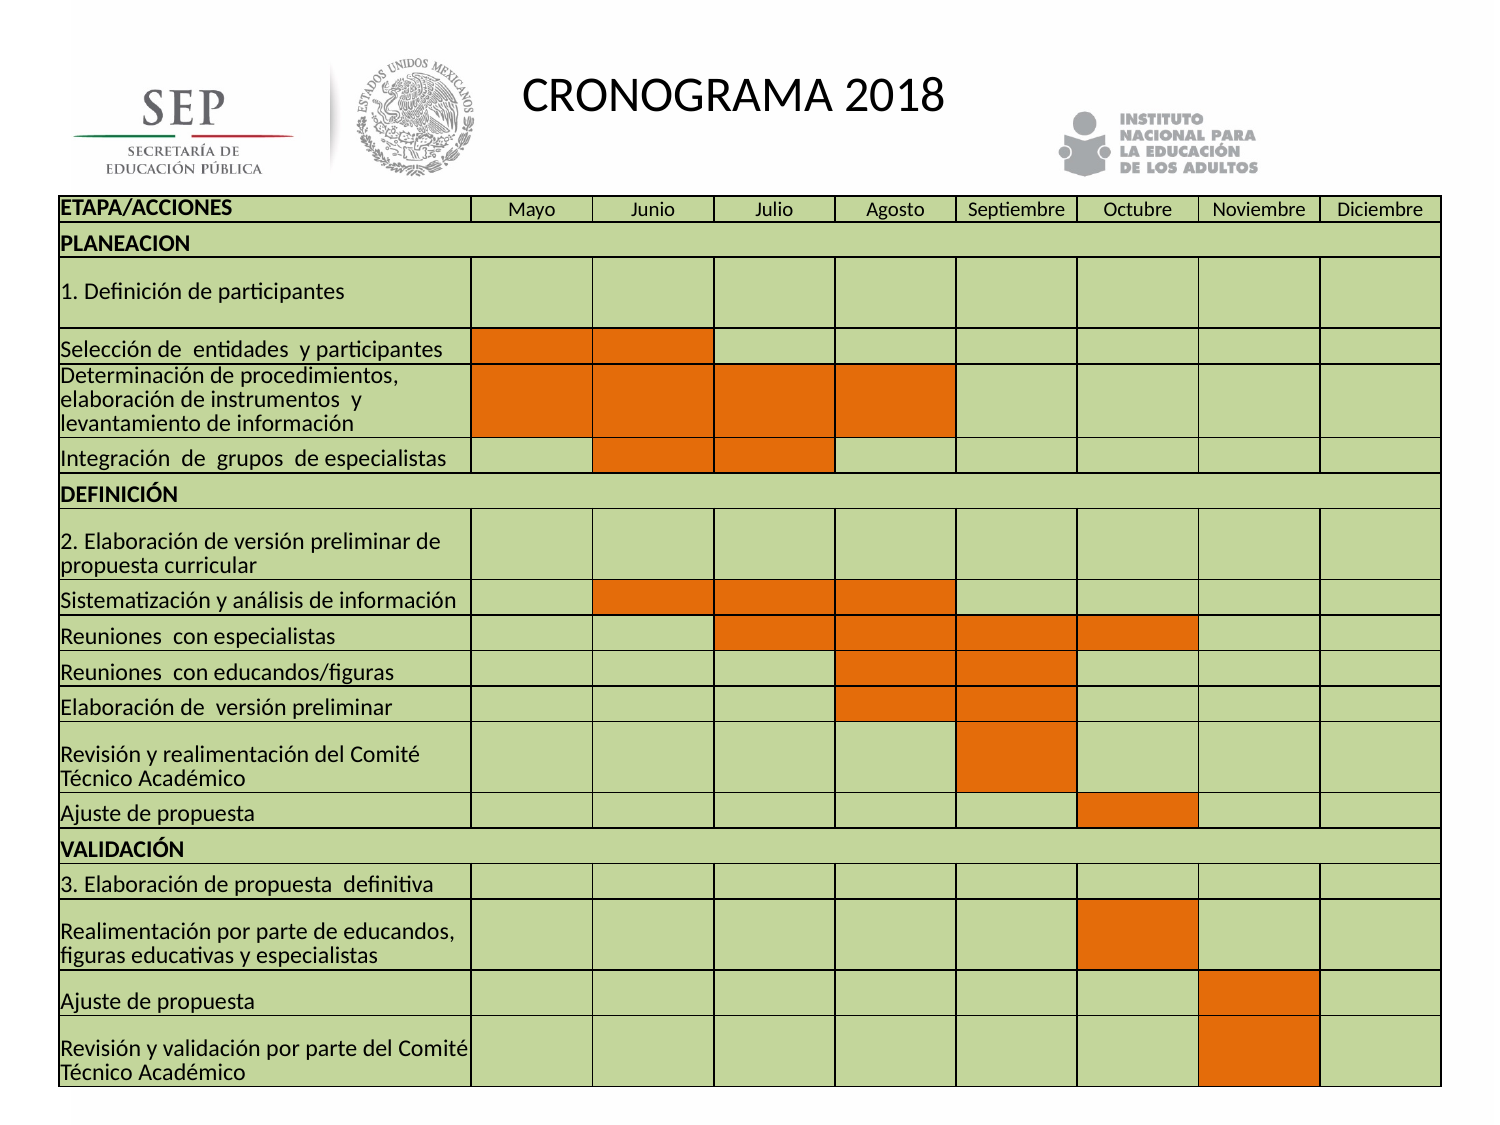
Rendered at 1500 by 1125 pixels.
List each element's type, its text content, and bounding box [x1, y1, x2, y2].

table_cell [957, 329, 1076, 363]
table_cell [1078, 793, 1198, 827]
table_header ETAPA/ACCIONES [60, 197, 470, 221]
table_cell [836, 329, 955, 363]
table_cell [1078, 971, 1198, 1015]
table_cell [836, 864, 955, 898]
table_cell [957, 580, 1076, 614]
table_cell [1199, 687, 1319, 721]
table_cell [472, 864, 592, 898]
table_cell [836, 971, 955, 1015]
table_cell [836, 580, 955, 614]
table_cell [593, 900, 713, 969]
table_cell [472, 651, 592, 685]
table_cell [1199, 365, 1319, 437]
table_cell [715, 651, 834, 685]
table_cell [1078, 864, 1198, 898]
table_cell [715, 580, 834, 614]
table_cell [593, 687, 713, 721]
table_cell [472, 722, 592, 792]
table_cell [593, 509, 713, 579]
table_cell [1199, 793, 1319, 827]
table_cell [472, 616, 592, 650]
table_cell [1321, 722, 1440, 792]
table_cell [715, 258, 834, 327]
table_cell [593, 722, 713, 792]
table_cell [593, 616, 713, 650]
table_header Julio [715, 197, 834, 221]
table_cell [1321, 1016, 1440, 1086]
table_cell [1199, 616, 1319, 650]
table_cell [1321, 438, 1440, 472]
table_header Noviembre [1199, 197, 1319, 221]
table_header Diciembre [1321, 197, 1440, 221]
table_cell [1078, 687, 1198, 721]
table_cell [836, 793, 955, 827]
table_cell 2. Elaboración de versión preliminar de propuesta curricular [60, 509, 470, 579]
table_cell [1321, 509, 1440, 579]
table_cell [1321, 365, 1440, 437]
table_cell [1199, 651, 1319, 685]
table_cell [1199, 722, 1319, 792]
table_cell Ajuste de propuesta [60, 793, 470, 827]
table_cell [472, 365, 592, 437]
table_cell [1321, 793, 1440, 827]
table_cell [1199, 438, 1319, 472]
table_cell [715, 900, 834, 969]
picture [71, 0, 1494, 1125]
table_cell [472, 438, 592, 472]
table_cell [1078, 1016, 1198, 1086]
table_cell [472, 971, 592, 1015]
table_cell [957, 687, 1076, 721]
table_cell [836, 258, 955, 327]
table_cell [1321, 580, 1440, 614]
table_cell Ajuste de propuesta [60, 971, 470, 1015]
table_cell [957, 438, 1076, 472]
table_cell [1078, 580, 1198, 614]
table_cell [1078, 616, 1198, 650]
table_cell [1199, 258, 1319, 327]
table_cell [957, 616, 1076, 650]
table_cell PLANEACION [60, 223, 1440, 256]
table_cell 3. Elaboración de propuesta definitiva [60, 864, 470, 898]
table_cell [715, 616, 834, 650]
table_cell [1078, 651, 1198, 685]
table_cell [472, 258, 592, 327]
table_cell Realimentación por parte de educandos, figuras educativas y especialistas [60, 900, 470, 969]
table_cell [1199, 509, 1319, 579]
table_cell Reuniones con educandos/figuras [60, 651, 470, 685]
table_cell [1199, 864, 1319, 898]
table_cell [1321, 864, 1440, 898]
table_cell [1199, 971, 1319, 1015]
table_cell Sistematización y análisis de información [60, 580, 470, 614]
table_cell [1321, 651, 1440, 685]
table_cell 1. Definición de participantes [60, 258, 470, 327]
table_cell [836, 651, 955, 685]
table_cell [715, 687, 834, 721]
table_cell Determinación de procedimientos, elaboración de instrumentos y levantamiento de información [60, 365, 470, 437]
table_cell [472, 580, 592, 614]
table_cell [836, 365, 955, 437]
table_cell [1321, 971, 1440, 1015]
table_cell [593, 329, 713, 363]
table_cell [715, 1016, 834, 1086]
table_cell [593, 651, 713, 685]
table_cell [957, 793, 1076, 827]
table_cell [1199, 1016, 1319, 1086]
table_cell [1078, 438, 1198, 472]
table_cell Elaboración de versión preliminar [60, 687, 470, 721]
table_cell [957, 509, 1076, 579]
table_cell Integración de grupos de especialistas [60, 438, 470, 472]
table_cell [1321, 258, 1440, 327]
table_cell [1199, 580, 1319, 614]
table_cell [836, 438, 955, 472]
table_cell [1078, 509, 1198, 579]
table_header Septiembre [957, 197, 1076, 221]
table_cell [472, 329, 592, 363]
table_cell [715, 864, 834, 898]
table_cell [1321, 616, 1440, 650]
table_cell [957, 900, 1076, 969]
table_header Agosto [836, 197, 955, 221]
table_cell [836, 509, 955, 579]
table_cell [472, 687, 592, 721]
table_cell [1078, 258, 1198, 327]
table_cell [472, 900, 592, 969]
table_cell [593, 438, 713, 472]
table_cell [957, 864, 1076, 898]
table_cell [715, 793, 834, 827]
table_cell Reuniones con especialistas [60, 616, 470, 650]
table_cell [1078, 900, 1198, 969]
table_header Octubre [1078, 197, 1198, 221]
title CRONOGRAMA 2018 [58, 54, 1409, 149]
table_cell [957, 722, 1076, 792]
table_cell [715, 329, 834, 363]
table_header Mayo [472, 197, 592, 221]
table_cell [1321, 329, 1440, 363]
table_cell Revisión y validación por parte del Comité Técnico Académico [60, 1016, 470, 1086]
table_cell [593, 365, 713, 437]
table_cell [715, 365, 834, 437]
table_cell [836, 687, 955, 721]
table_cell [593, 1016, 713, 1086]
table_cell Revisión y realimentación del Comité Técnico Académico [60, 722, 470, 792]
table_cell [1199, 900, 1319, 969]
table_cell [1321, 687, 1440, 721]
table_cell [1078, 329, 1198, 363]
table_cell DEFINICIÓN [60, 474, 1440, 508]
table_cell [957, 971, 1076, 1015]
table_cell [957, 258, 1076, 327]
table_header Junio [593, 197, 713, 221]
table_cell [1321, 900, 1440, 969]
table_cell [593, 258, 713, 327]
table_cell [715, 722, 834, 792]
table_cell [836, 722, 955, 792]
table_cell [1078, 365, 1198, 437]
table_cell [593, 793, 713, 827]
table_cell [593, 864, 713, 898]
table_cell [593, 971, 713, 1015]
table_cell [472, 509, 592, 579]
table_cell [472, 1016, 592, 1086]
table_cell [836, 1016, 955, 1086]
table_cell [715, 971, 834, 1015]
table_cell [1078, 722, 1198, 792]
table_cell [957, 1016, 1076, 1086]
table_cell [715, 509, 834, 579]
table_cell [1199, 329, 1319, 363]
table_cell [715, 438, 834, 472]
table_cell [836, 616, 955, 650]
table_cell [593, 580, 713, 614]
table_cell [836, 900, 955, 969]
table_cell [957, 651, 1076, 685]
table_cell [957, 365, 1076, 437]
table_cell VALIDACIÓN [60, 829, 1440, 863]
table_cell [472, 793, 592, 827]
table_cell Selección de entidades y participantes [60, 329, 470, 363]
